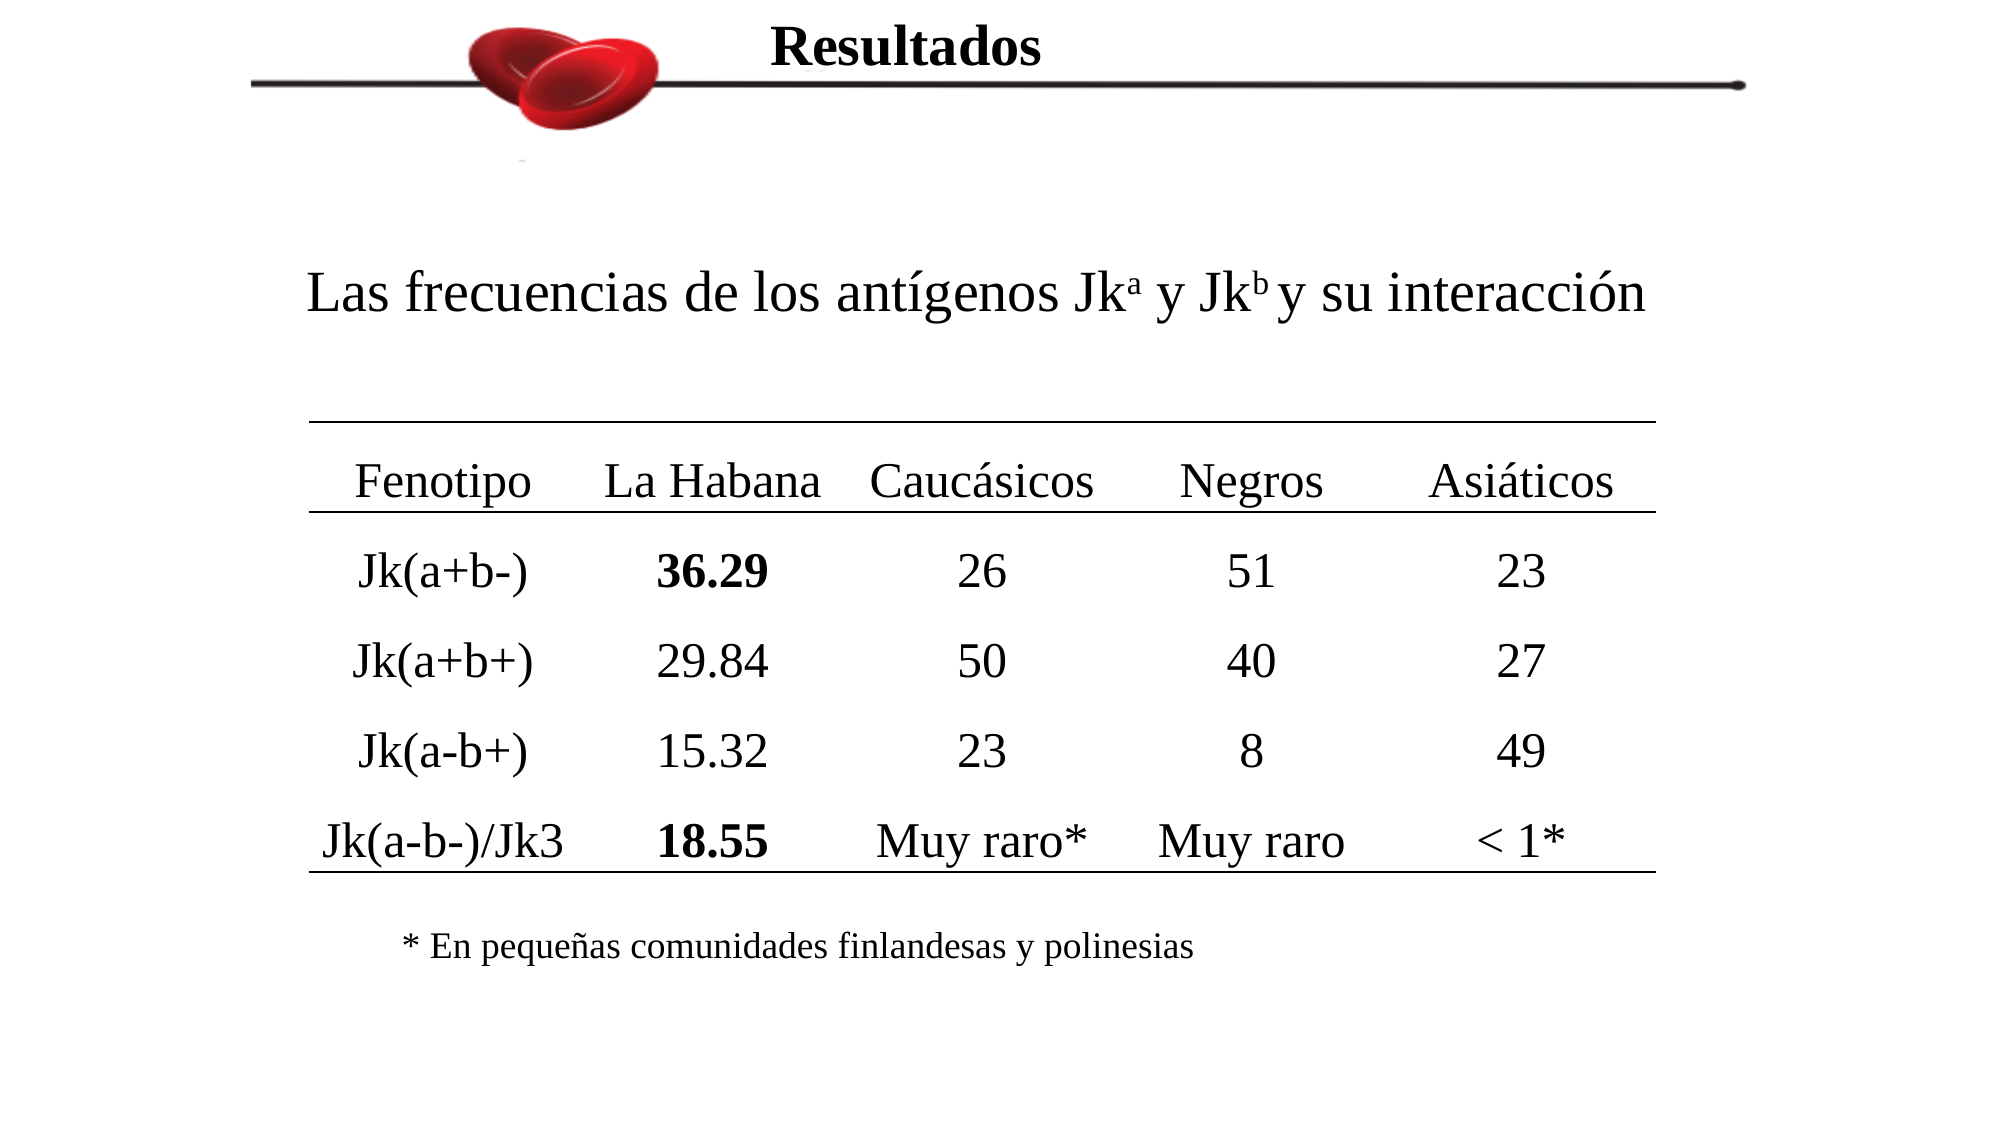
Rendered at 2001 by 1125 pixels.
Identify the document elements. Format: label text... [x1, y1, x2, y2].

table_cell 26 [847, 513, 1117, 602]
text_box * En pequeñas comunidades finlandesas y polinesias [386, 913, 1220, 974]
table_cell 40 [1117, 602, 1387, 692]
table_cell < 1* [1387, 782, 1656, 871]
table_cell Muy raro [1117, 782, 1387, 871]
table_cell 50 [847, 602, 1117, 692]
table_header Asiáticos [1387, 423, 1656, 511]
table_cell Jk(a+b-) [309, 513, 578, 602]
table_cell 23 [847, 692, 1117, 782]
table_cell 27 [1387, 602, 1656, 692]
picture [249, 0, 1748, 165]
table_cell 15.32 [578, 692, 847, 782]
table_cell 8 [1117, 692, 1387, 782]
table_cell Jk(a-b+) [309, 692, 578, 782]
table_header Caucásicos [847, 423, 1117, 511]
table_cell 18.55 [578, 782, 847, 871]
text_box Las frecuencias de los antígenos Jka y Jkb y su interacción [285, 246, 1668, 401]
table_cell 23 [1387, 513, 1656, 602]
table_header Fenotipo [309, 423, 578, 511]
table_header Negros [1117, 423, 1387, 511]
table_cell Muy raro* [847, 782, 1117, 871]
table_cell 36.29 [578, 513, 847, 602]
table_cell 29.84 [578, 602, 847, 692]
table_cell 51 [1117, 513, 1387, 602]
table_cell Jk(a+b+) [309, 602, 578, 692]
table_cell 49 [1387, 692, 1656, 782]
table_cell Jk(a-b-)/Jk3 [309, 782, 578, 871]
table_header La Habana [578, 423, 847, 511]
